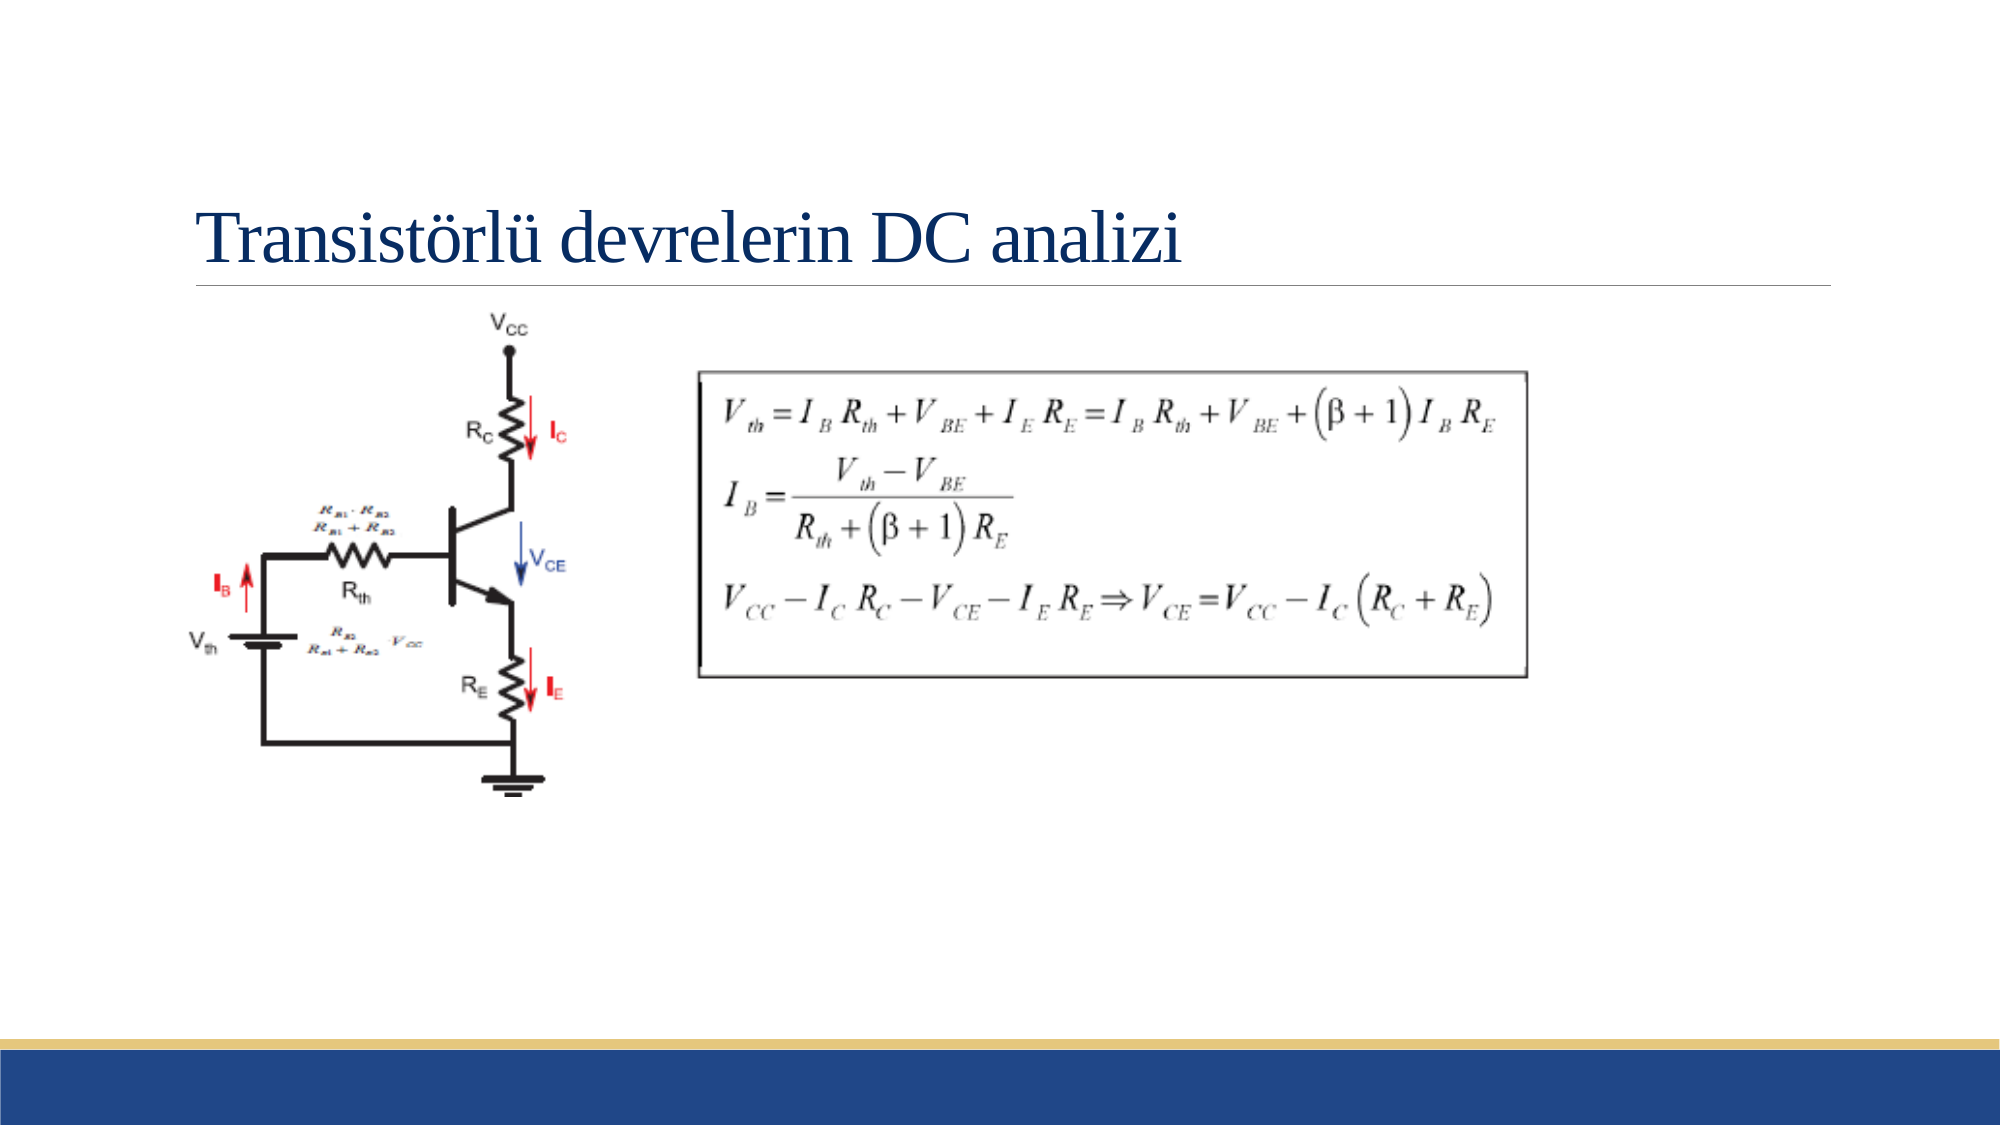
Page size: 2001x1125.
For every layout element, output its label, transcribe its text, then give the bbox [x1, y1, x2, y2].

title Transistörlü devrelerin DC analizi [180, 47, 1830, 285]
picture [179, 308, 1547, 798]
